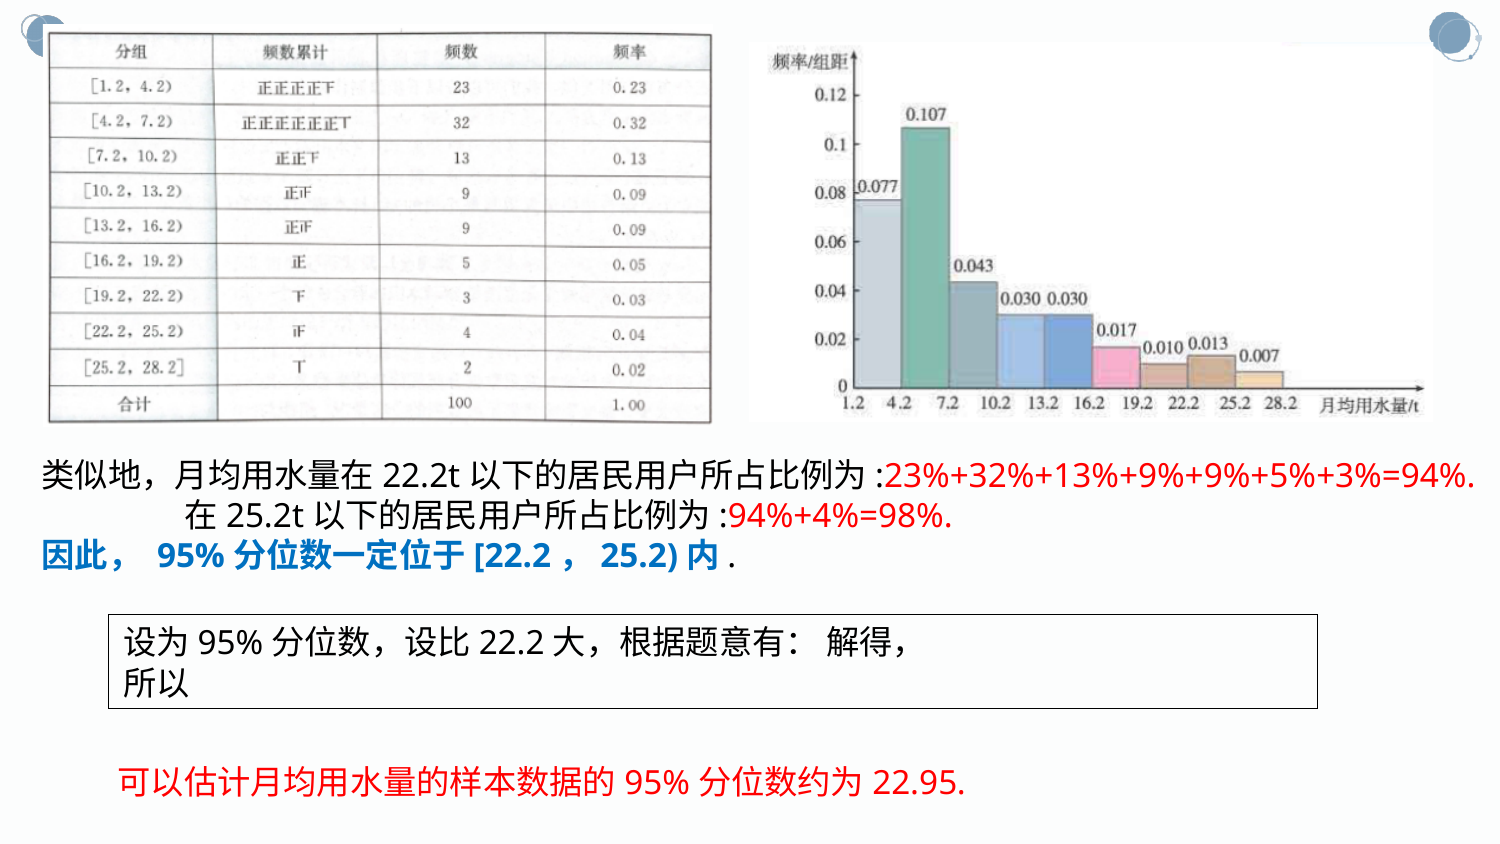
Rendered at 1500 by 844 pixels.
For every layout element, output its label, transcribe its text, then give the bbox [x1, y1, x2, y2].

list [176, 0, 579, 561]
picture [579, 24, 713, 427]
text_box 可以估计月均用水量的样本数据的95%分位数约为22.95. [102, 753, 1034, 809]
text_box 类似地，月均用水量在22.2t以下的居民用户所占比例为:23%+32%+13%+9%+9%+5%+3%=94%. 在25.2t以下的居民用户所占比例为:94%+4%=98%. 因此， 95%分位数一定位于[22.2，25.2)内. [27, 446, 1500, 582]
picture [0, 0, 176, 427]
picture [748, 0, 1500, 422]
